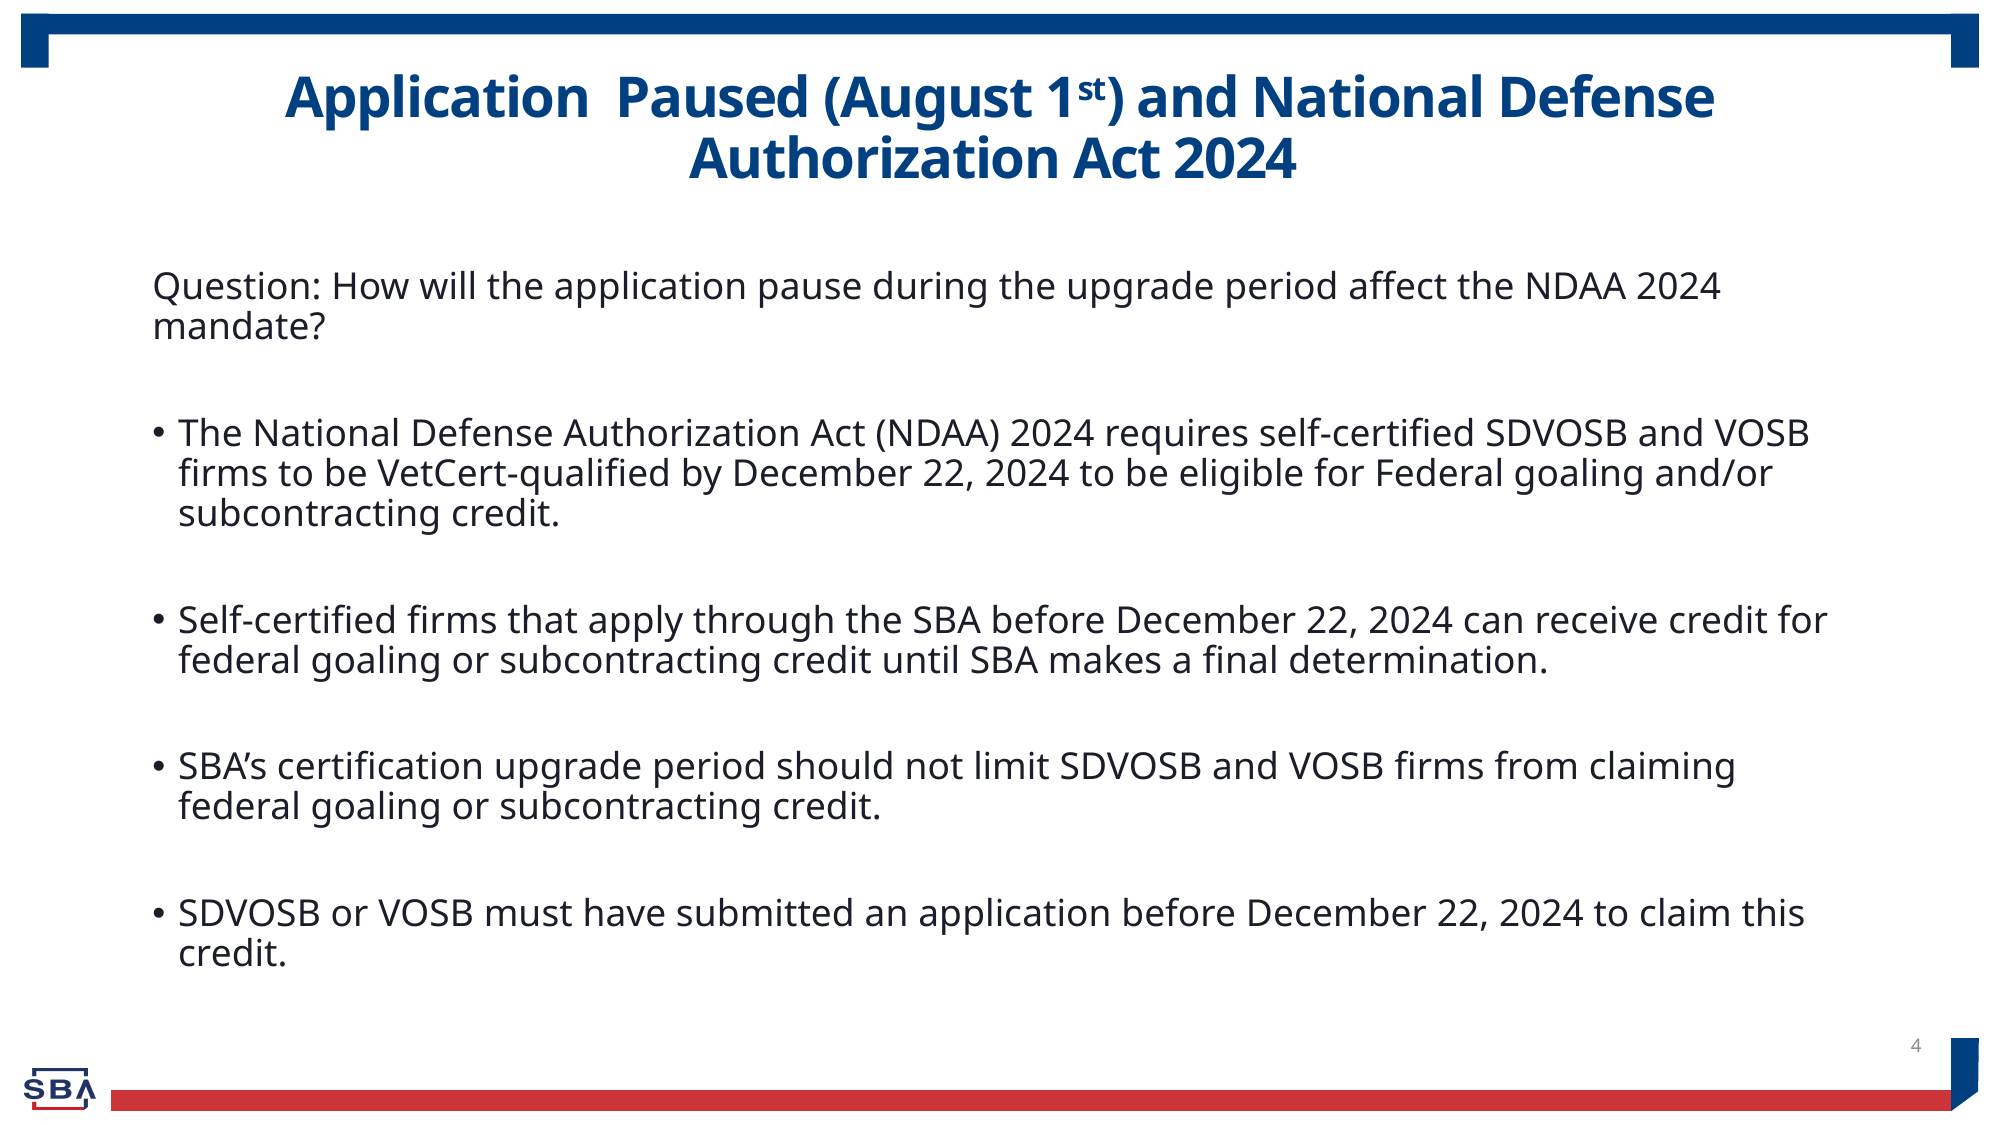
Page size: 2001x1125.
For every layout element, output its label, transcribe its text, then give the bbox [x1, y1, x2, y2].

slide_number 4 [1486, 1016, 1937, 1076]
title Application Paused (August 1st) and National Defense Authorization Act 2024 [137, 61, 1863, 252]
list Question: How will the application pause during the upgrade period affect the NDAA 2024 mandate? The National Defense Authorization Act (NDAA) 2024 requires self-certified SDVOSB and VOSB firms to be VetCert-qualified by December 22, 2024 to be eligible for Federal goaling and/or subcontracting credit. Self-certified firms that apply through the SBA before December 22, 2024 can receive credit for federal goaling or subcontracting credit until SBA makes a final determination. SBA’s certification upgrade period should not limit SDVOSB and VOSB firms from claiming federal goaling or subcontracting credit. SDVOSB or VOSB must have submitted an application before December 22, 2024 to claim this credit. [137, 260, 1863, 990]
picture [24, 1068, 97, 1110]
